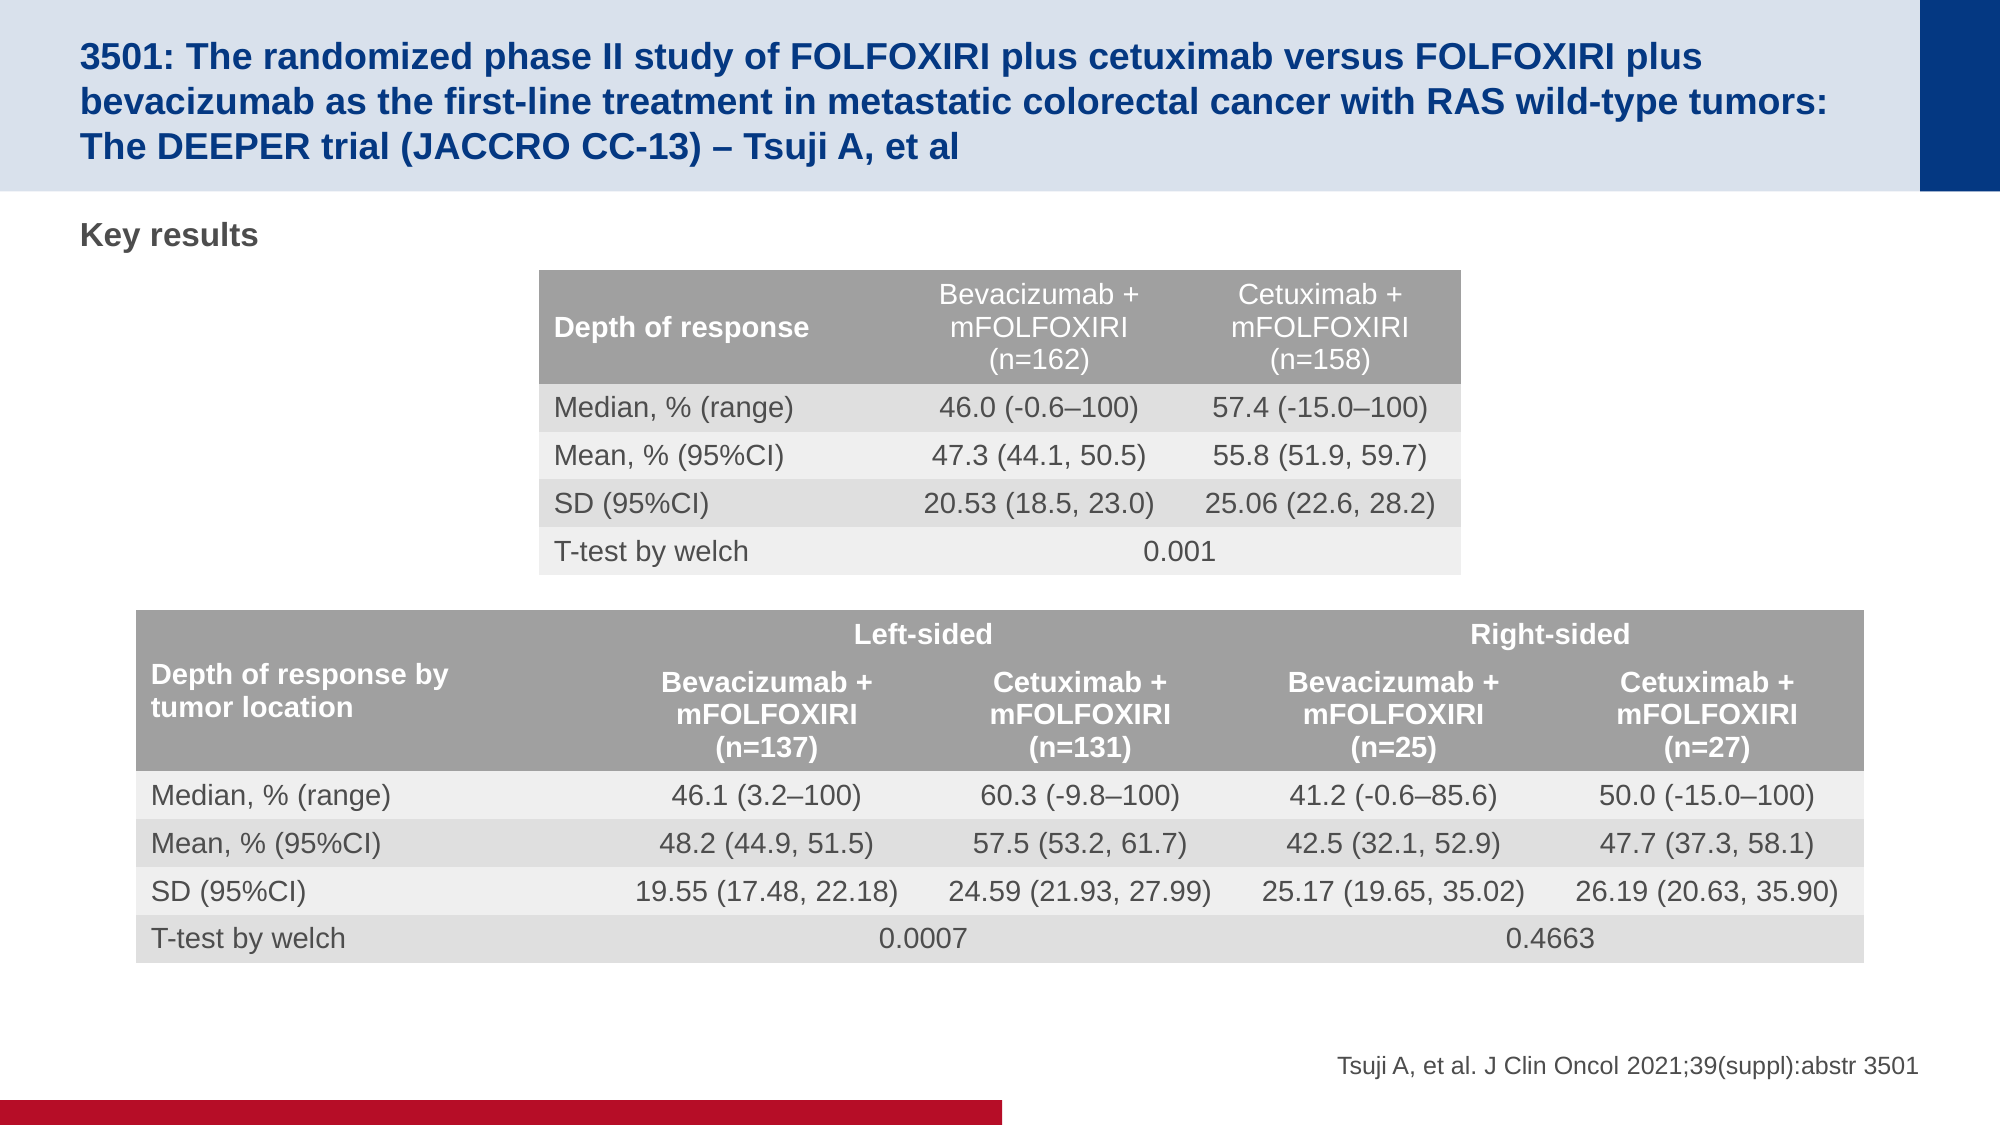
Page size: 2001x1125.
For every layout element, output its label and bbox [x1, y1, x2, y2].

table_header [539, 270, 1461, 384]
table_cell [539, 384, 1461, 575]
title [79, 29, 1882, 162]
table_header [136, 610, 1864, 771]
list [79, 205, 1921, 985]
table_cell [136, 658, 1864, 963]
list [1016, 999, 1921, 1080]
